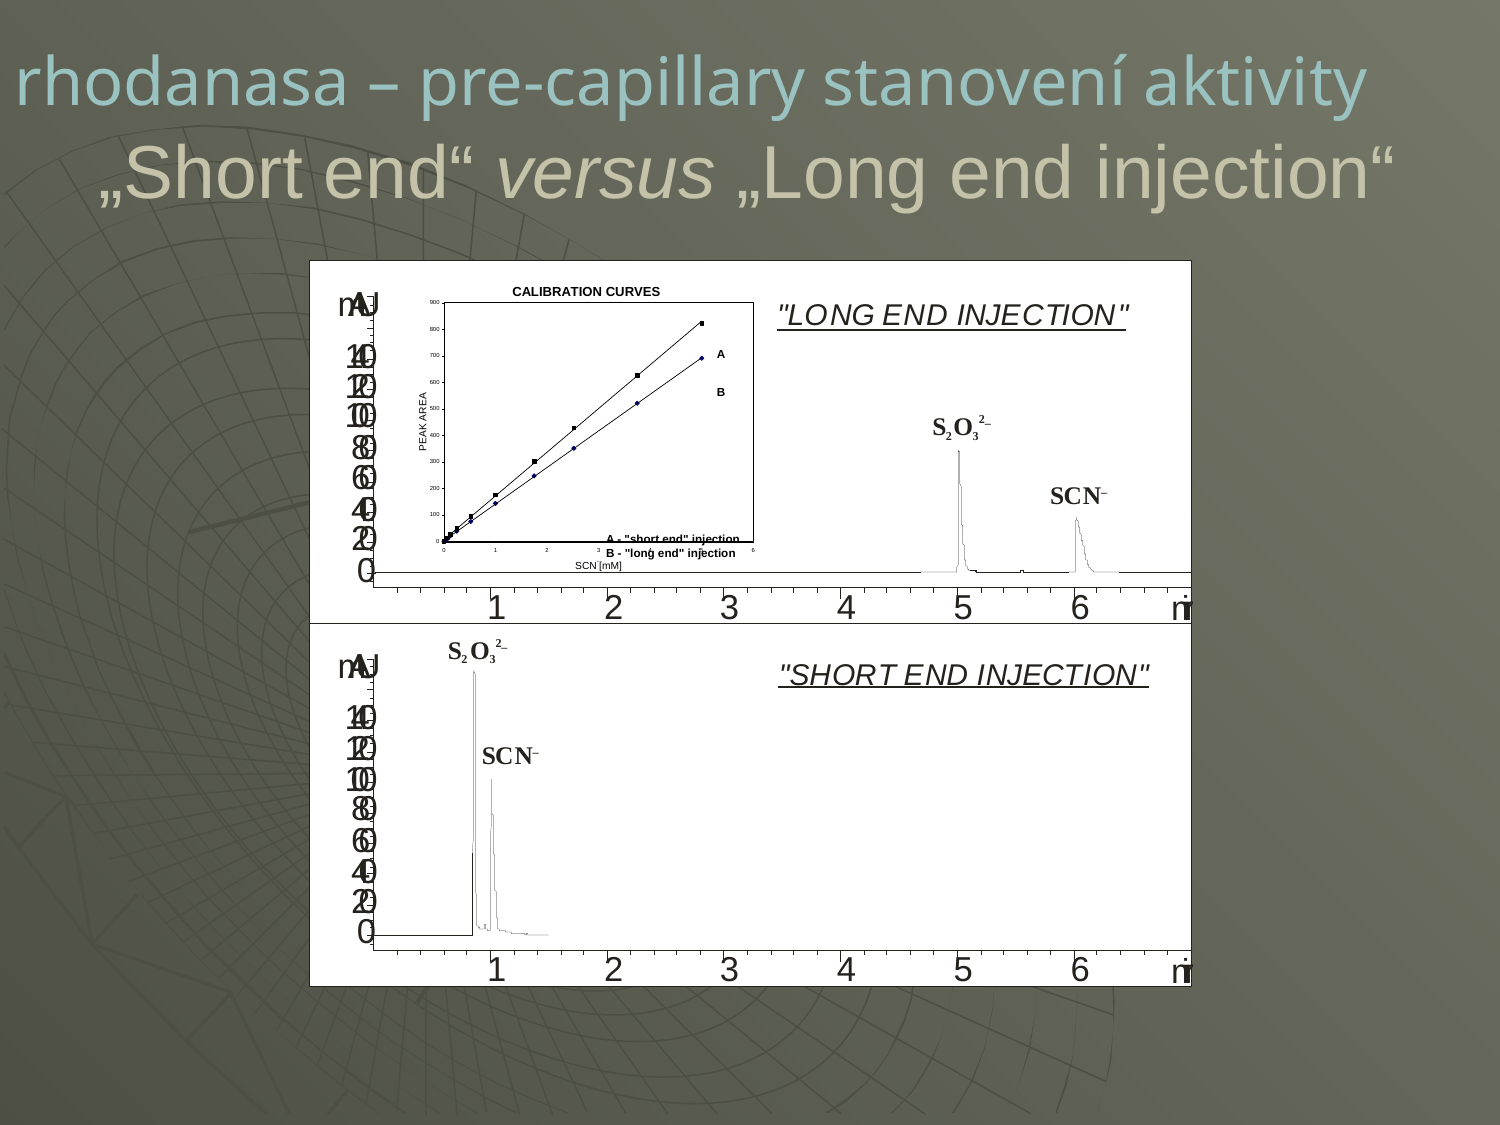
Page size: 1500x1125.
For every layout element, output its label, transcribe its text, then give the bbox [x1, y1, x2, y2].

text_box rhodanasa – pre-capillary stanovení aktivity [0, 0, 1500, 126]
title „Short end“ versus „Long end injection“ [30, 126, 1465, 263]
picture [306, 249, 1194, 989]
